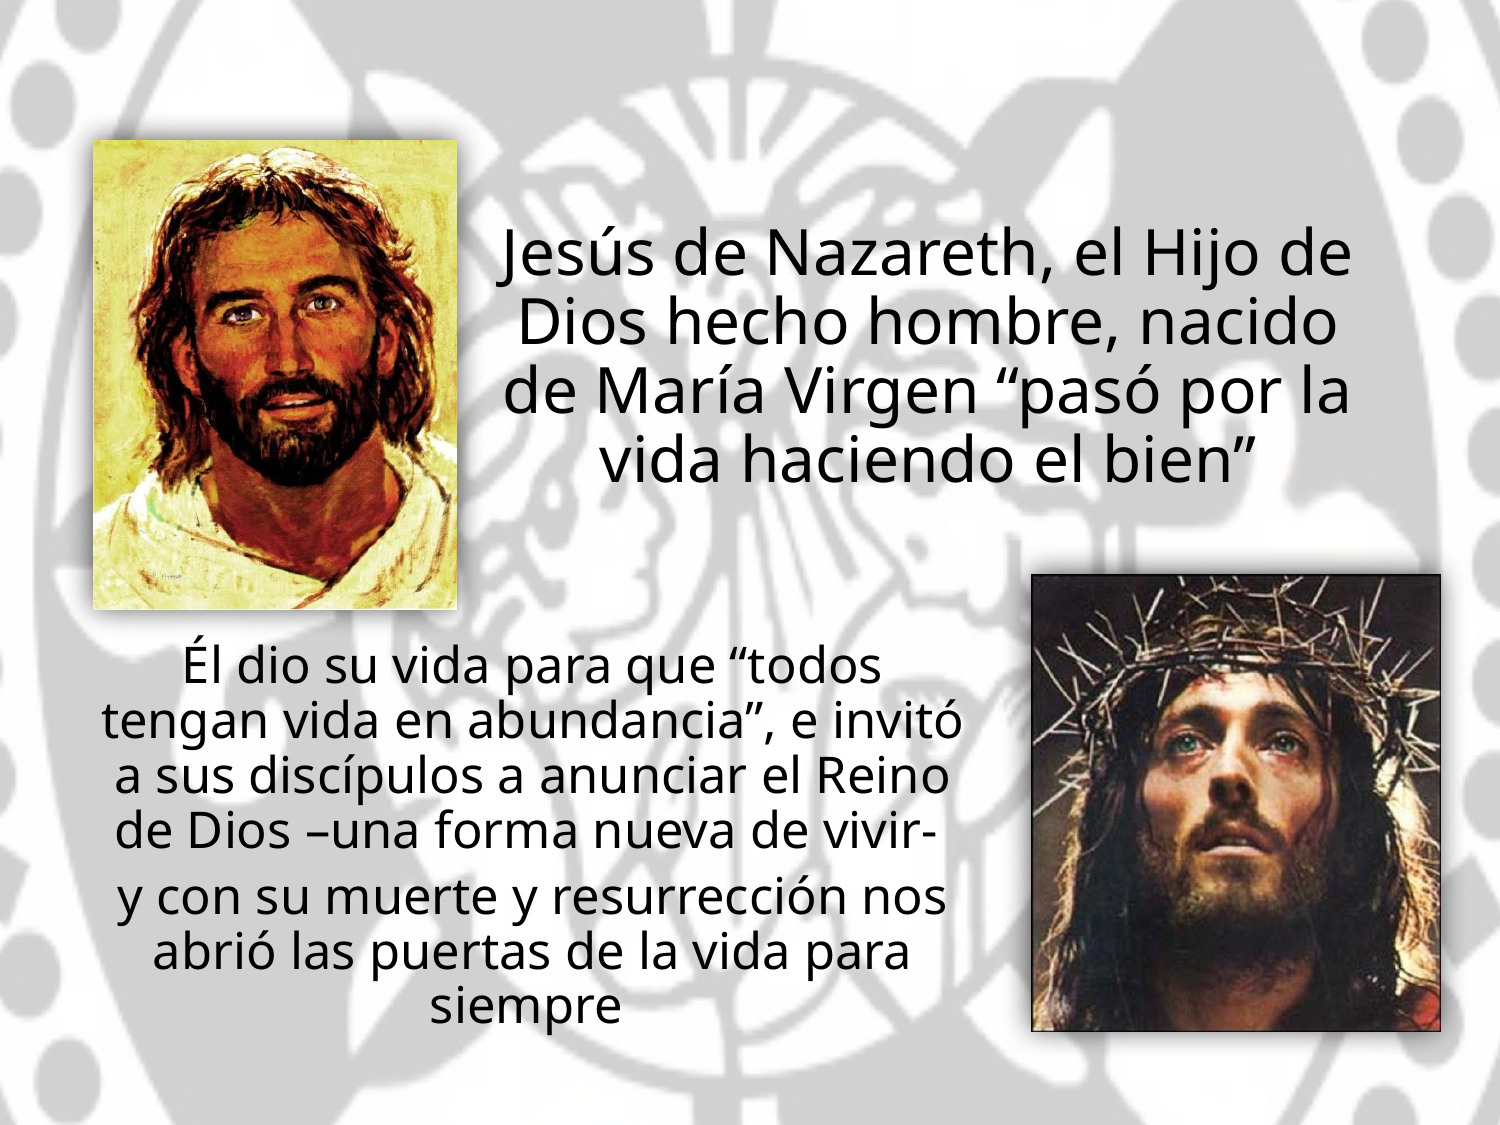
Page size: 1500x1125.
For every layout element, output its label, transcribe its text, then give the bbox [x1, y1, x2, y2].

picture [0, 0, 1500, 1125]
title Jesús de Nazareth, el Hijo de Dios hecho hombre, nacido de María Virgen “pasó por la vida haciendo el bien” [479, 152, 1388, 504]
subtitle Él dio su vida para que “todos tengan vida en abundancia”, e invitó a sus discípulos a anunciar el Reino de Dios –una forma nueva de vivir- y con su muerte y resurrección nos abrió las puertas de la vida para siempre [82, 632, 985, 1067]
